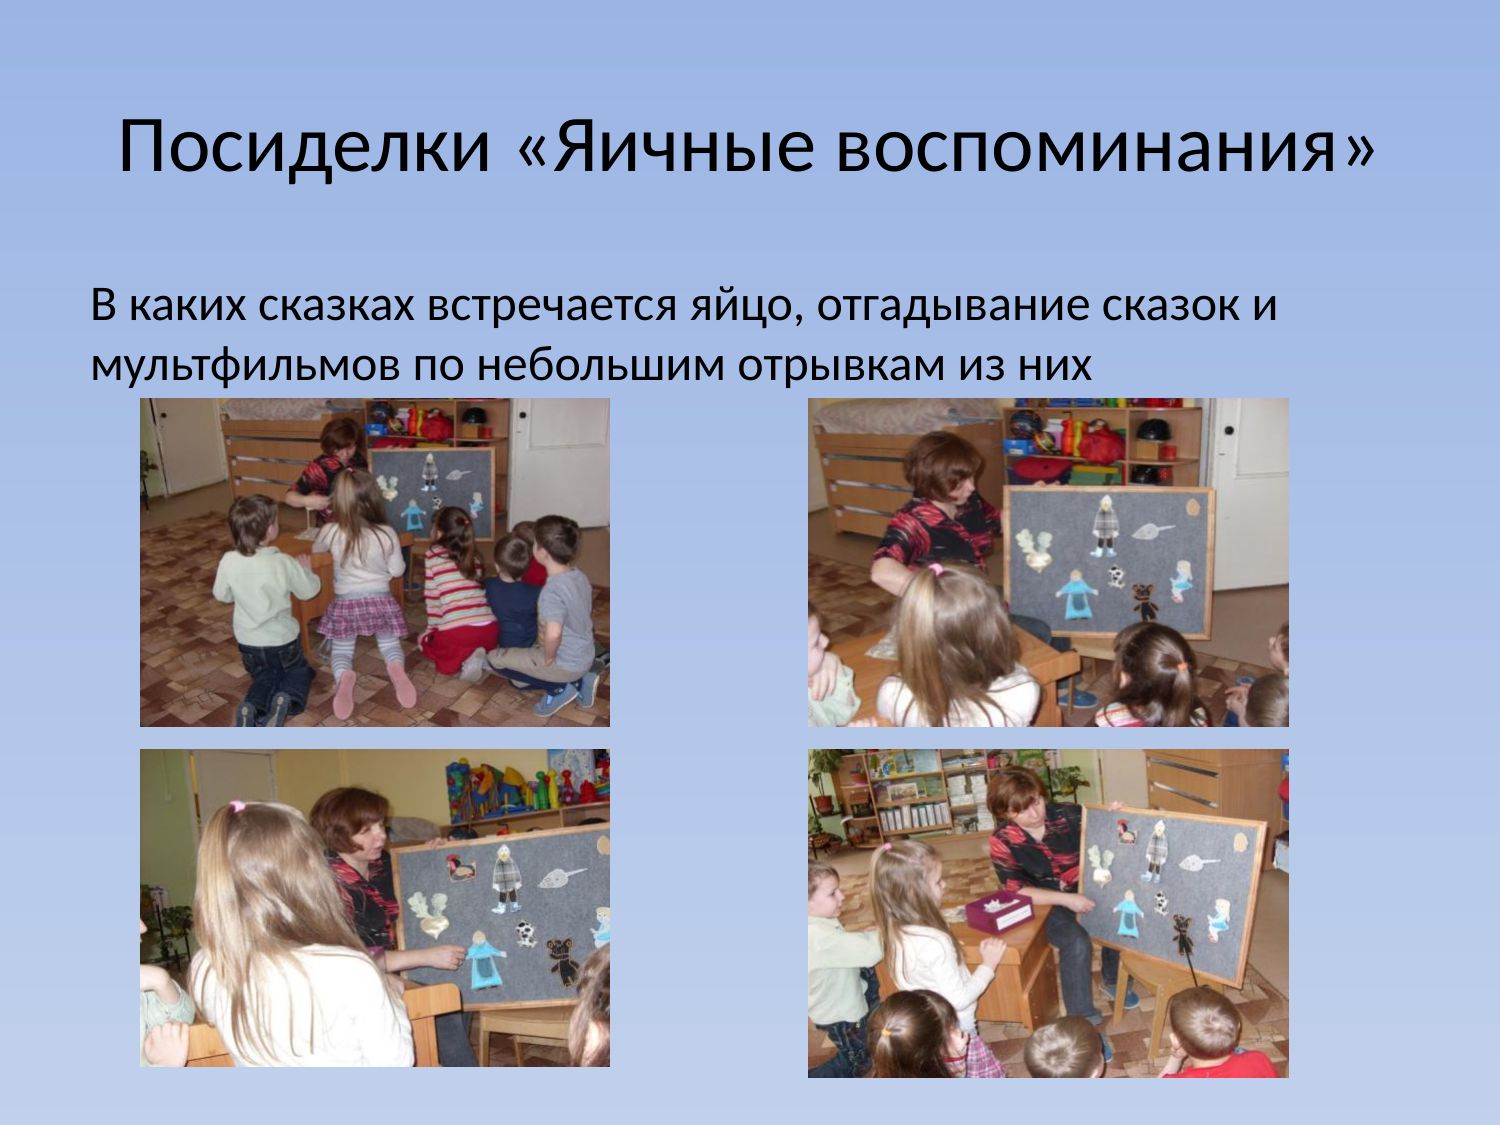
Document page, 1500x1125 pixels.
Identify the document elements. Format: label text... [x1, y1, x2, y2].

list В каких сказках встречается яйцо, отгадывание сказок и мультфильмов по небольшим отрывкам из них [75, 262, 1425, 1005]
picture [140, 749, 610, 1067]
picture [808, 749, 1290, 1079]
picture [808, 398, 1290, 727]
title Посиделки «Яичные воспоминания» [75, 45, 1425, 233]
picture [140, 398, 610, 727]
